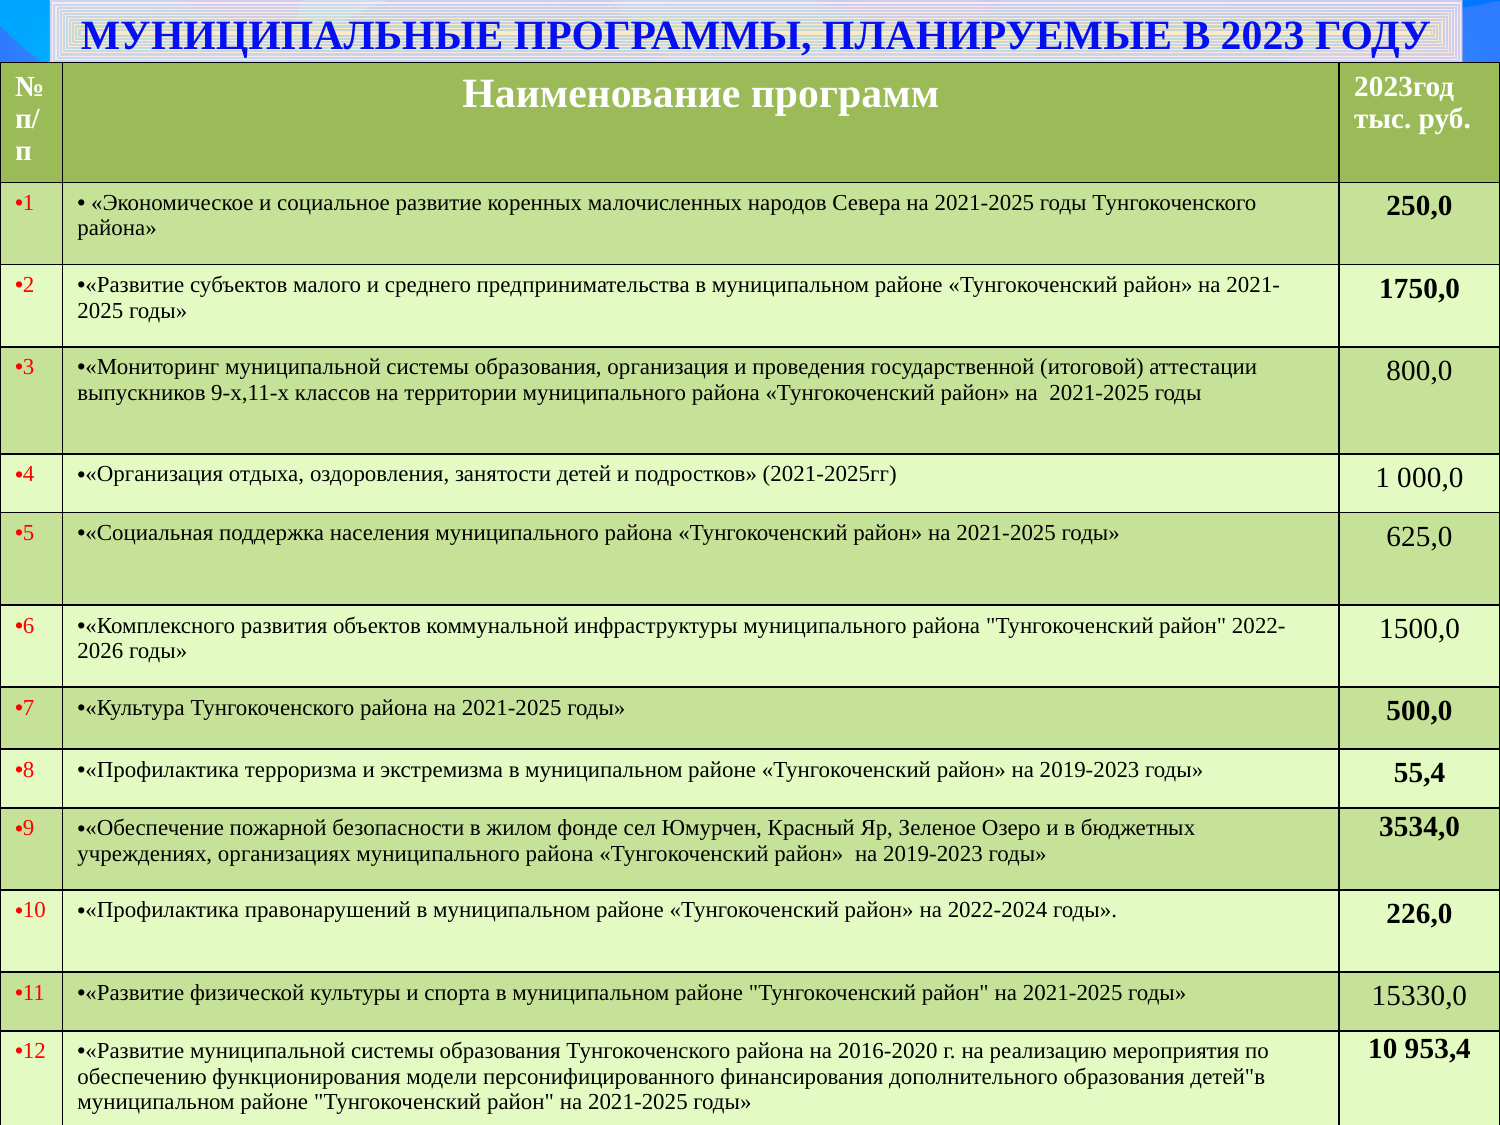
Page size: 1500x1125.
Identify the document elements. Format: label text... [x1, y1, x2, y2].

table_cell 250,0 [1340, 183, 1499, 264]
table_cell «Развитие физической культуры и спорта в муниципальном районе "Тунгокоченский район" на 2021-2025 годы» [63, 973, 1338, 1030]
table_cell 3 [1, 348, 62, 453]
table_cell 1 000,0 [1340, 455, 1499, 512]
table_header 2023год тыс. руб. [1340, 63, 1499, 182]
table_cell 3534,0 [1340, 809, 1499, 889]
picture [1463, 0, 1500, 62]
table_cell 8 [1, 750, 62, 807]
text_box Муниципальные программы, планируемые в 2023 году [49, 0, 1463, 62]
table_cell 7 [1, 688, 62, 748]
table_cell 1500,0 [1340, 606, 1499, 686]
table_cell 226,0 [1340, 891, 1499, 971]
table_cell «Развитие субъектов малого и среднего предпринимательства в муниципальном районе «Тунгокоченский район» на 2021-2025 годы» [63, 265, 1338, 346]
table_cell 2 [1, 265, 62, 346]
table_cell «Культура Тунгокоченского района на 2021-2025 годы» [63, 688, 1338, 748]
table_cell 15330,0 [1340, 973, 1499, 1030]
table_header № п/п [1, 63, 62, 182]
table_cell 6 [1, 606, 62, 686]
table_cell «Обеспечение пожарной безопасности в жилом фонде сел Юмурчен, Красный Яр, Зеленое Озеро и в бюджетных учреждениях, организациях муниципального района «Тунгокоченский район» на 2019-2023 годы» [63, 809, 1338, 889]
table_cell 1750,0 [1340, 265, 1499, 346]
table_cell «Профилактика терроризма и экстремизма в муниципальном районе «Тунгокоченский район» на 2019-2023 годы» [63, 750, 1338, 807]
table_cell «Комплексного развития объектов коммунальной инфраструктуры муниципального района "Тунгокоченский район" 2022-2026 годы» [63, 606, 1338, 686]
table_cell «Экономическое и социальное развитие коренных малочисленных народов Севера на 2021-2025 годы Тунгокоченского района» [63, 183, 1338, 264]
table_cell 500,0 [1340, 688, 1499, 748]
table_cell 1 [1, 183, 62, 264]
table_cell 9 [1, 809, 62, 889]
table_header Наименование программ [63, 63, 1338, 182]
table_cell 55,4 [1340, 750, 1499, 807]
table_cell «Организация отдыха, оздоровления, занятости детей и подростков» (2021-2025гг) [63, 455, 1338, 512]
table_cell 10 [1, 891, 62, 971]
picture [0, 0, 49, 62]
table_cell «Развитие муниципальной системы образования Тунгокоченского района на 2016-2020 г. на реализацию мероприятия по обеспечению функционирования модели персонифицированного финансирования дополнительного образования детей"в муниципальном районе "Тунгокоченский район" на 2021-2025 годы» [63, 1032, 1338, 1125]
table_cell «Мониторинг муниципальной системы образования, организация и проведения государственной (итоговой) аттестации выпускников 9-х,11-х классов на территории муниципального района «Тунгокоченский район» на 2021-2025 годы [63, 348, 1338, 453]
table_cell 800,0 [1340, 348, 1499, 453]
table_cell 11 [1, 973, 62, 1030]
table_cell 10 953,4 [1340, 1032, 1499, 1125]
table_cell 4 [1, 455, 62, 512]
table_cell «Профилактика правонарушений в муниципальном районе «Тунгокоченский район» на 2022-2024 годы». [63, 891, 1338, 971]
table_cell 5 [1, 513, 62, 604]
table_cell «Социальная поддержка населения муниципального района «Тунгокоченский район» на 2021-2025 годы» [63, 513, 1338, 604]
table_cell 12 [1, 1032, 62, 1125]
table_cell 625,0 [1340, 513, 1499, 604]
